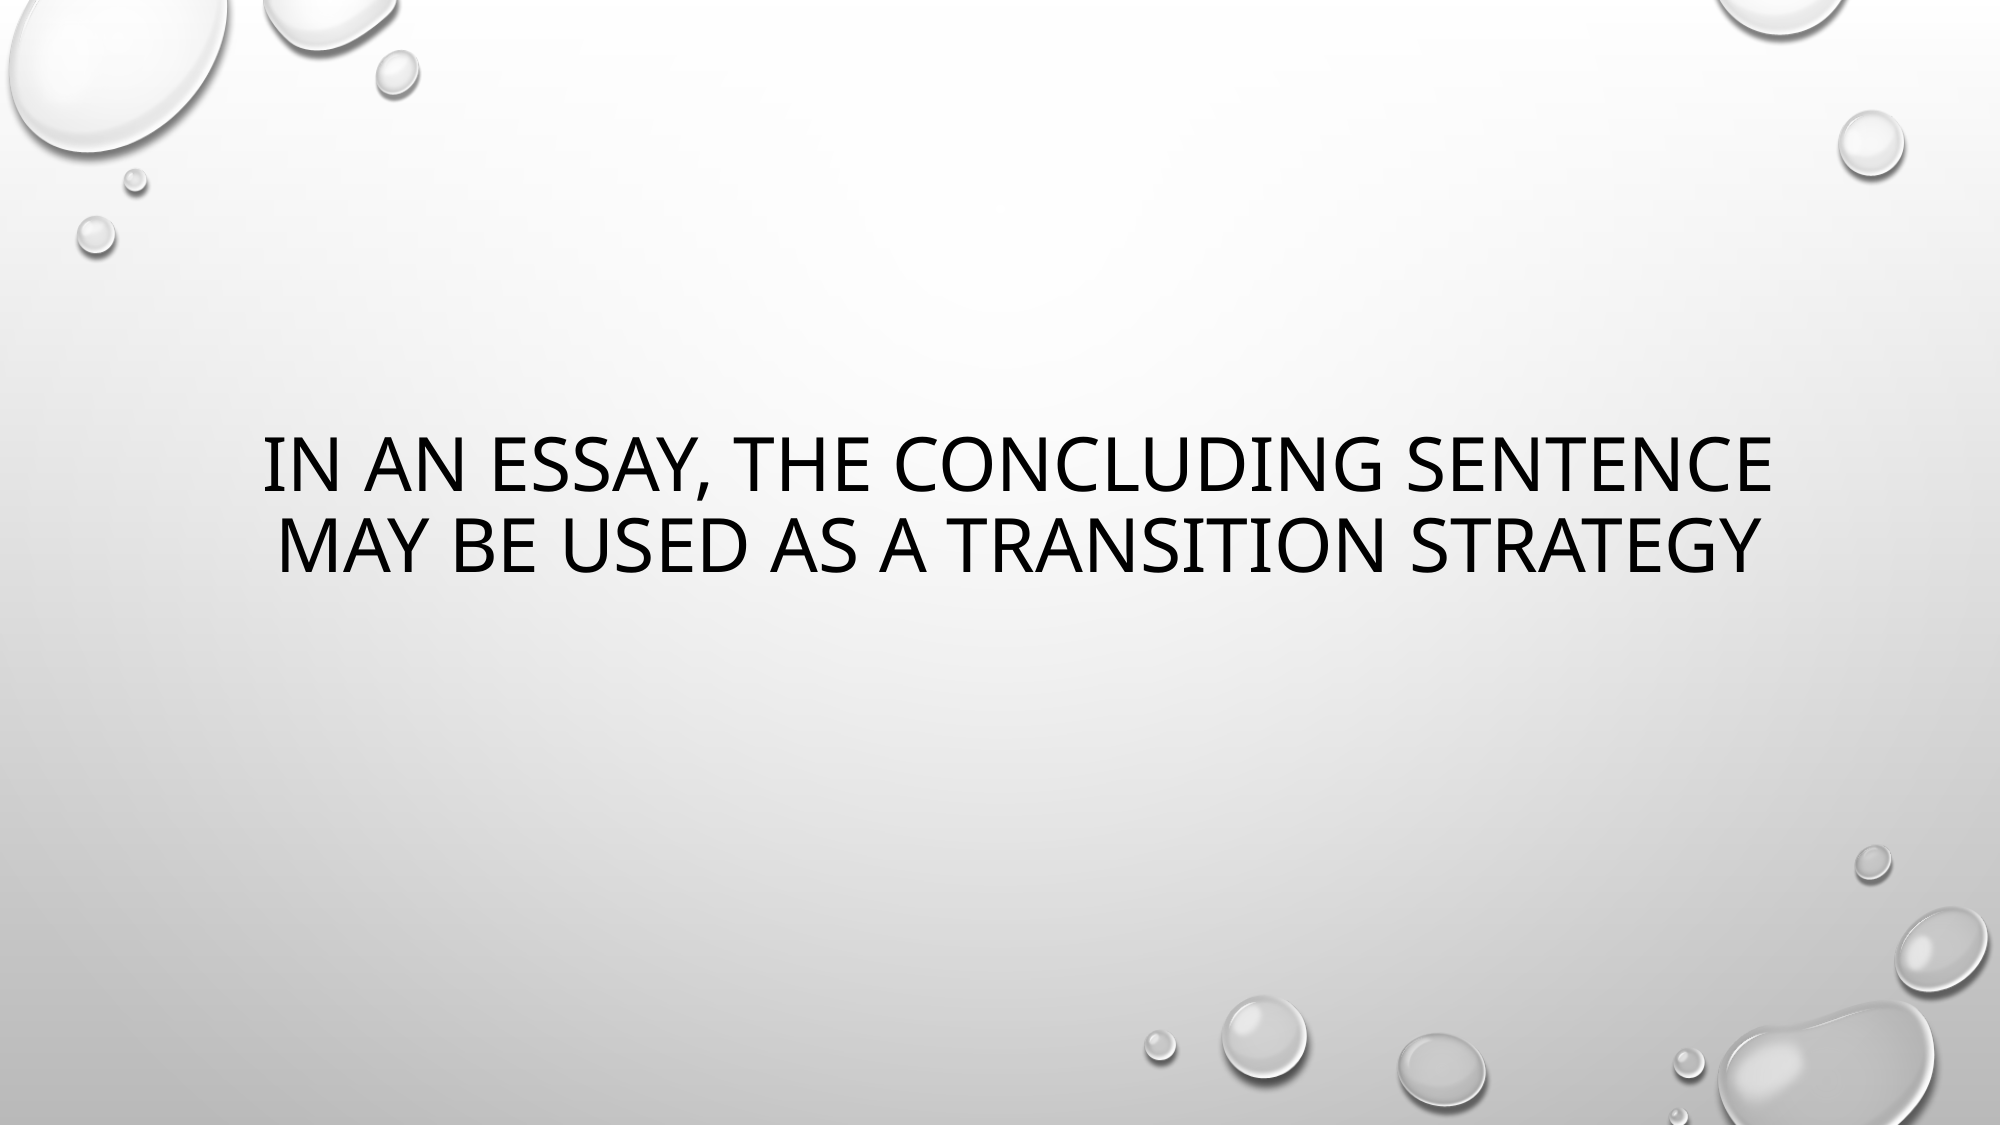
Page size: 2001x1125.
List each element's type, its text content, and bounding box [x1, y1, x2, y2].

title In an essay, the concluding sentence may be used as a transition strategy [169, 377, 1870, 639]
picture [0, 0, 2000, 1125]
